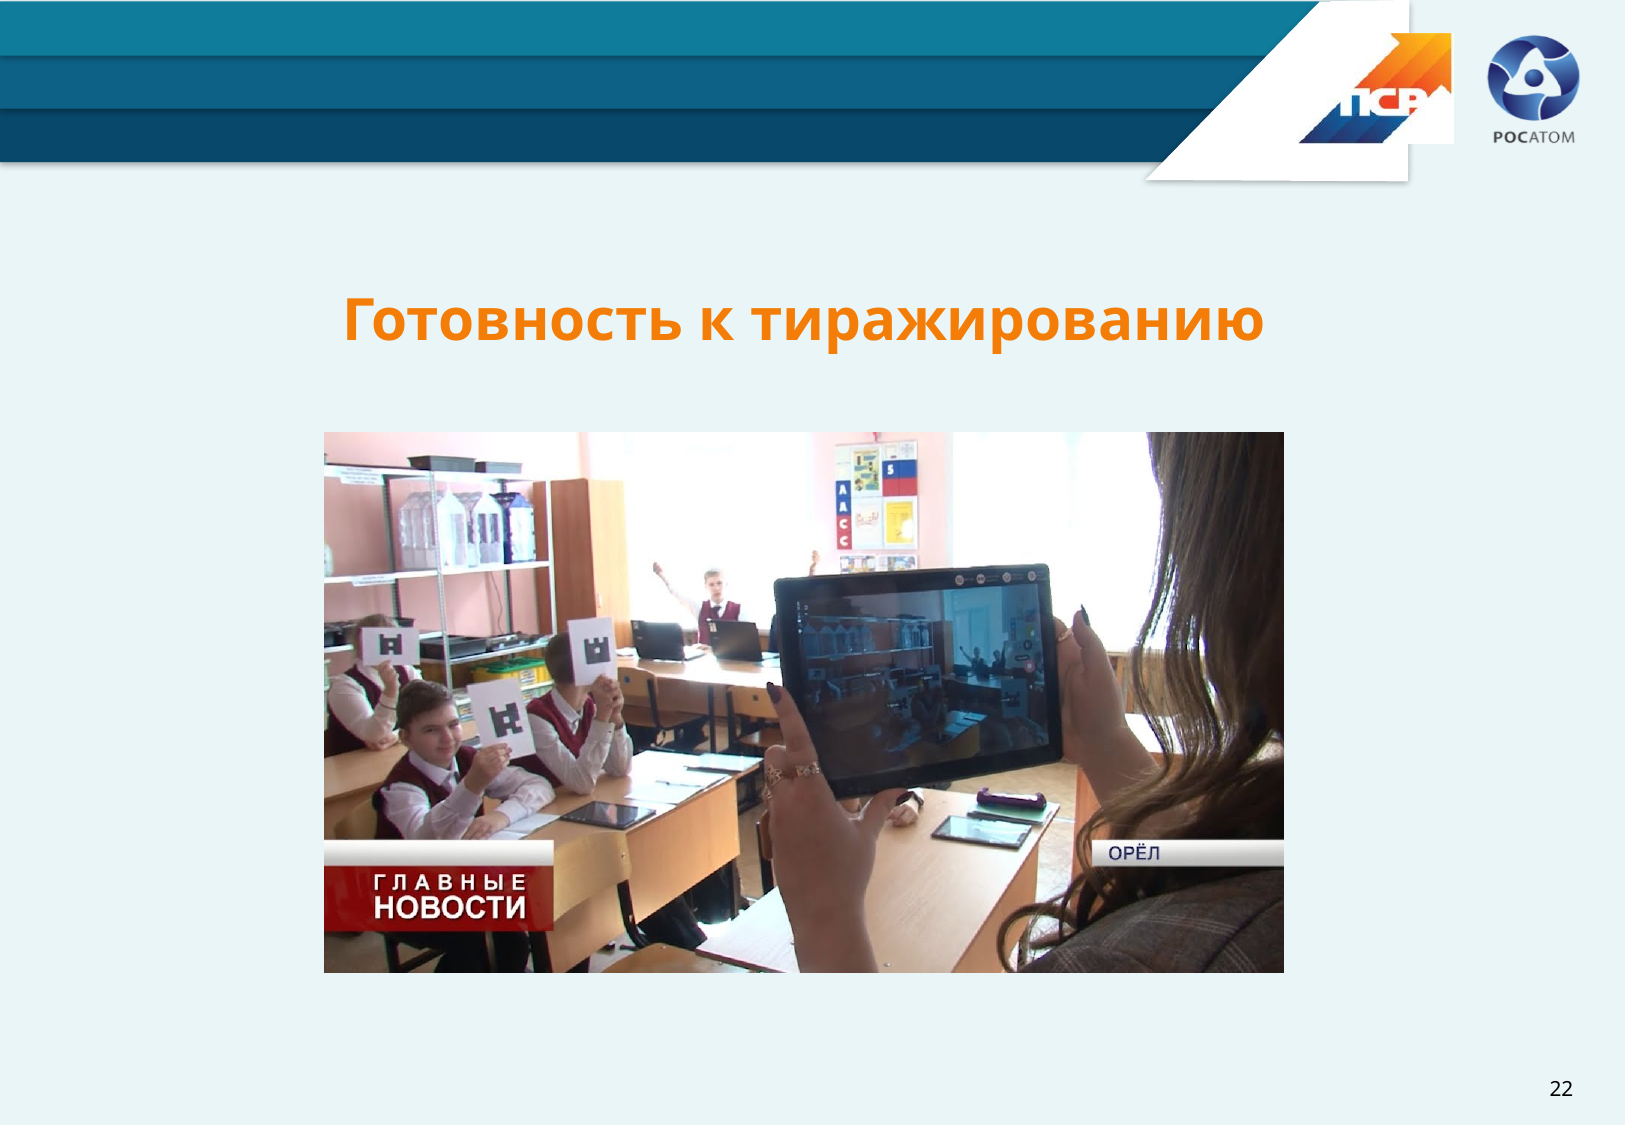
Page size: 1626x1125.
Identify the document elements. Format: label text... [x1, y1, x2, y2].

picture [1298, 33, 1454, 144]
picture [1462, 30, 1606, 148]
title Готовность к тиражированию [198, 281, 1410, 353]
picture [323, 432, 1285, 973]
